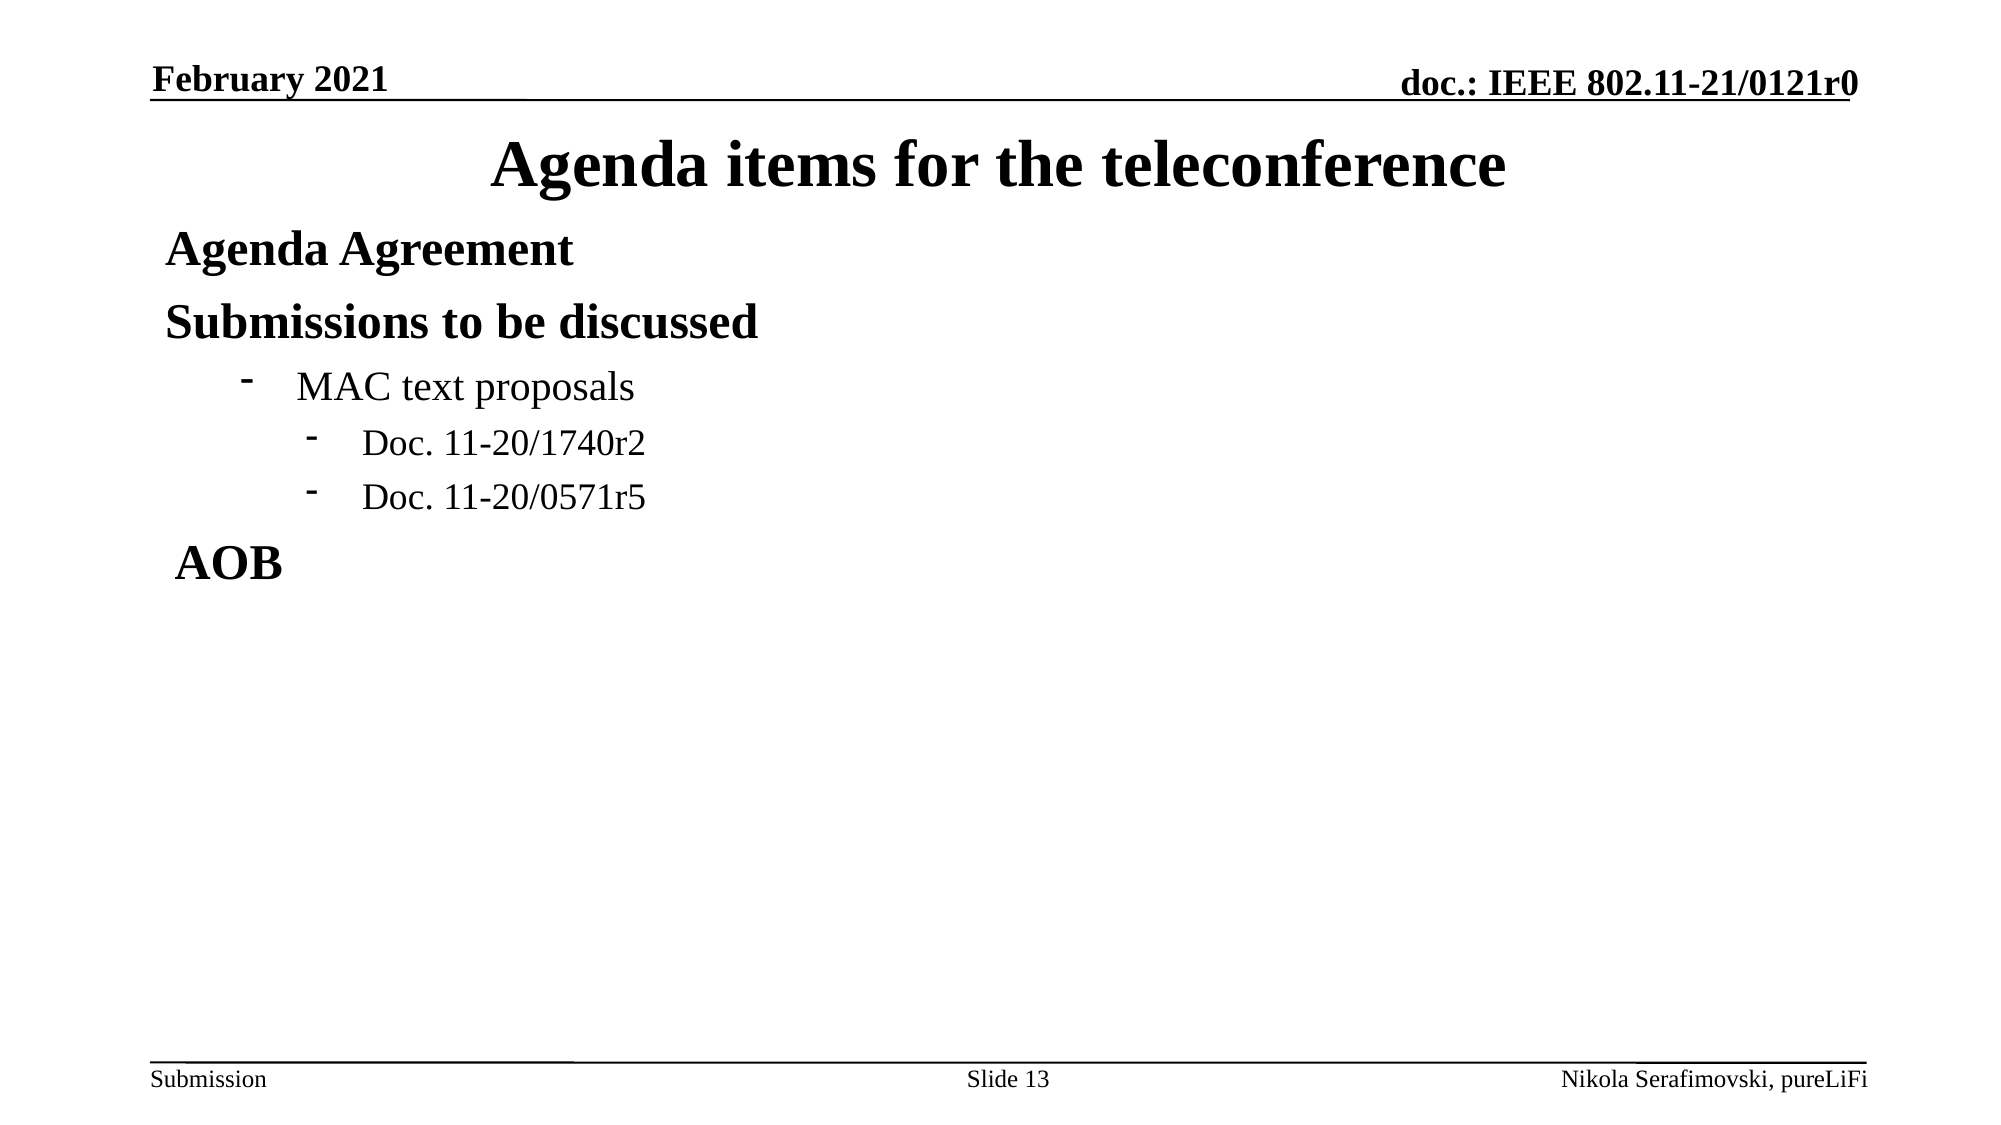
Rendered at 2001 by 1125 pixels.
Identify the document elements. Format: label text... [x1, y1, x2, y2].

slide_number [152, 54, 563, 100]
footer Nikola Serafimovski, pureLiFi [1171, 1061, 1869, 1093]
title Agenda items for the teleconference [149, 112, 1850, 207]
slide_number Slide 13 [950, 1061, 1067, 1123]
list Agenda Agreement Submissions to be discussed MAC text proposals Doc. 11-20/1740r2 Doc. 11-20/0571r5 AOB [149, 207, 1850, 883]
